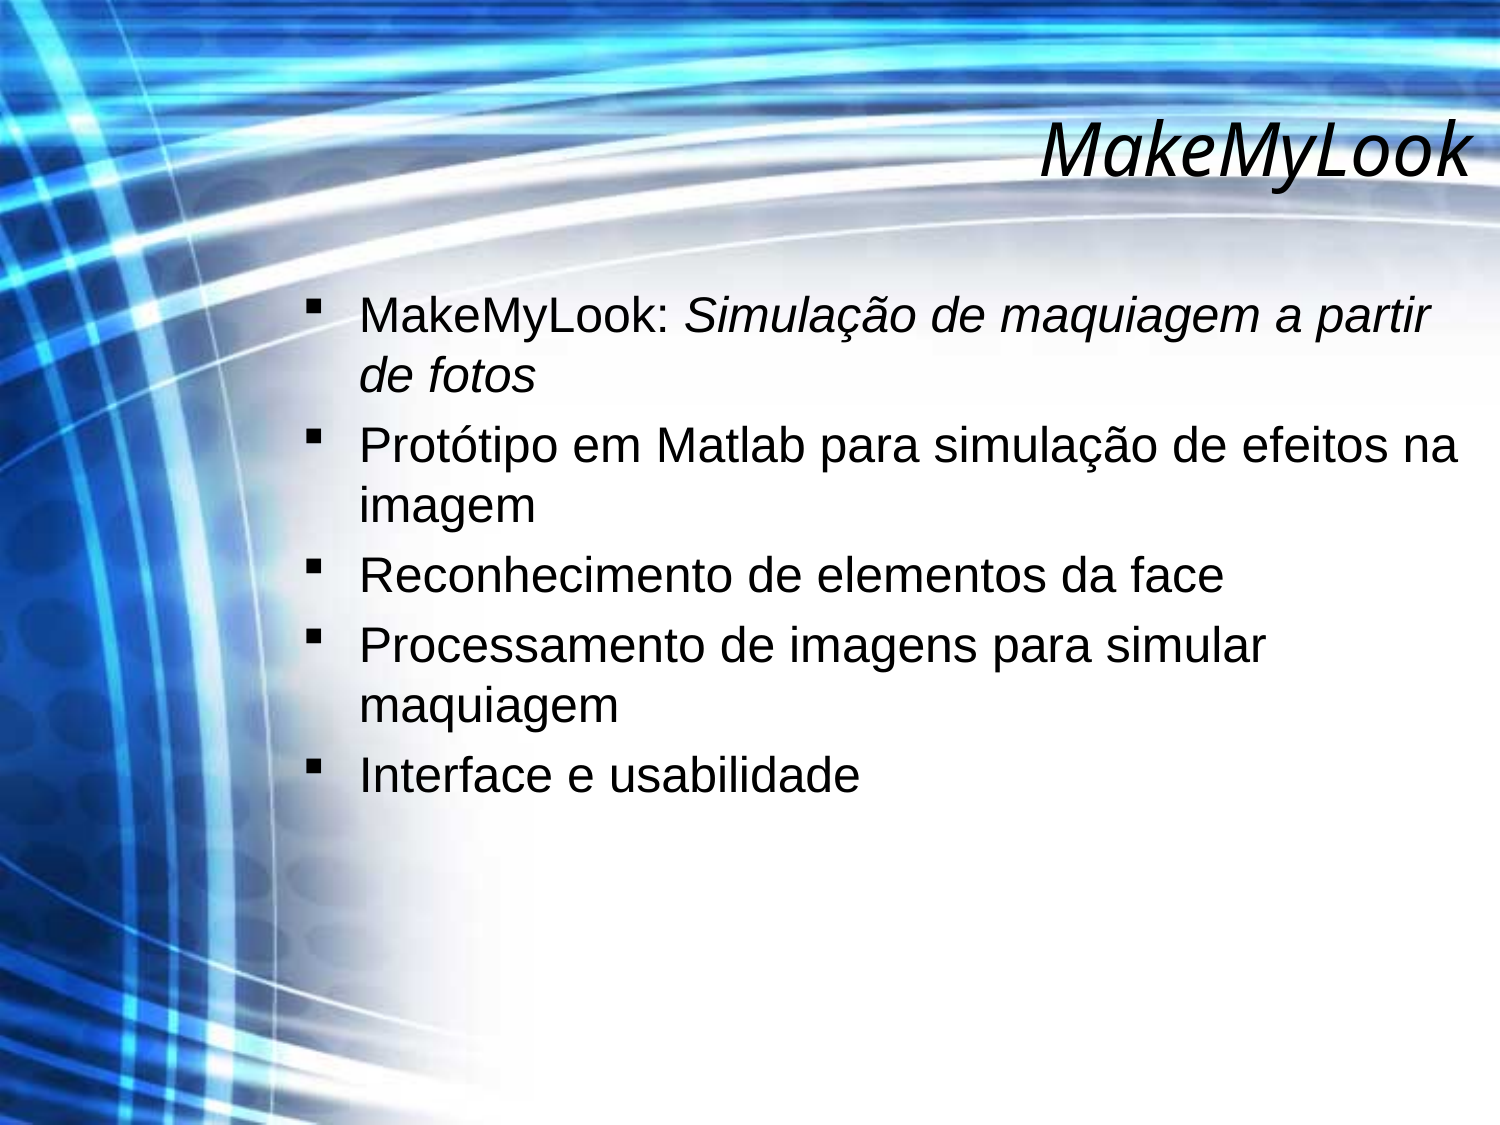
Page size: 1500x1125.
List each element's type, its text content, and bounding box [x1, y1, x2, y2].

list MakeMyLook: Simulação de maquiagem a partir de fotos Protótipo em Matlab para simulação de efeitos na imagem Reconhecimento de elementos da face Processamento de imagens para simular maquiagem Interface e usabilidade [287, 275, 1500, 1100]
picture [0, 0, 1500, 1125]
title MakeMyLook [162, 67, 1488, 225]
